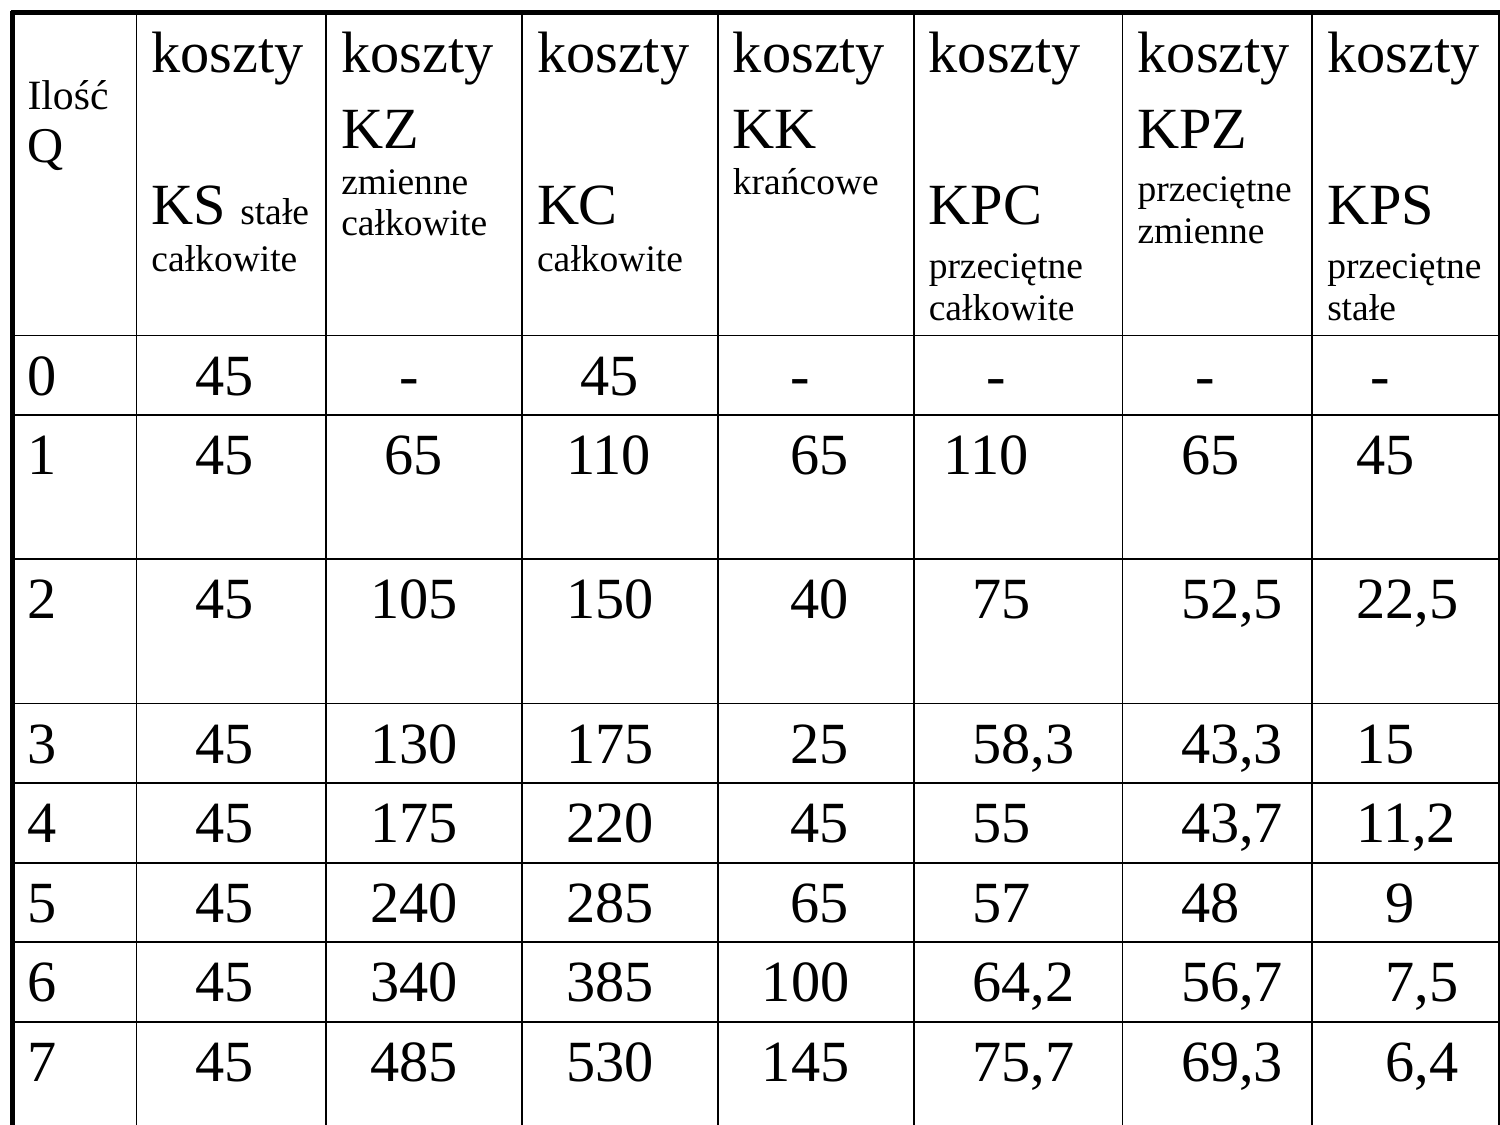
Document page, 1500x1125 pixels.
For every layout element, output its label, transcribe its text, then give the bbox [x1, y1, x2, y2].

table_cell 65 [1123, 416, 1311, 558]
table_cell 45 [137, 864, 325, 941]
table_cell 3 [15, 704, 136, 782]
table_cell 6 [15, 943, 136, 1021]
table_cell 175 [327, 784, 521, 862]
table_cell 5 [15, 864, 136, 941]
table_cell 25 [719, 704, 913, 782]
table_header koszty KPS przeciętne stałe [1313, 15, 1498, 335]
table_cell 130 [327, 704, 521, 782]
table_cell 69,3 [1123, 1023, 1311, 1125]
table_cell 22,5 [1313, 560, 1498, 703]
table_cell 75,7 [915, 1023, 1122, 1125]
table_header koszty KS stałe całkowite [137, 15, 325, 335]
table_cell 52,5 [1123, 560, 1311, 703]
table_cell 45 [137, 560, 325, 703]
table_cell 285 [523, 864, 717, 941]
table_cell 65 [327, 416, 521, 558]
table_cell 175 [523, 704, 717, 782]
table_cell 150 [523, 560, 717, 703]
table_cell 530 [523, 1023, 717, 1125]
table_cell 105 [327, 560, 521, 703]
table_cell 45 [137, 784, 325, 862]
table_cell 43,7 [1123, 784, 1311, 862]
table_cell 340 [327, 943, 521, 1021]
table_cell 45 [523, 336, 717, 414]
table_cell 7,5 [1313, 943, 1498, 1021]
table_cell 56,7 [1123, 943, 1311, 1021]
table_cell 1 [15, 416, 136, 558]
table_header koszty KC całkowite [523, 15, 717, 335]
table_cell 0 [15, 336, 136, 414]
table_cell - [1123, 336, 1311, 414]
table_cell 2 [15, 560, 136, 703]
table_header koszty KPC przeciętne całkowite [915, 15, 1122, 335]
table_cell 485 [327, 1023, 521, 1125]
table_cell - [719, 336, 913, 414]
table_cell 385 [523, 943, 717, 1021]
table_cell 57 [915, 864, 1122, 941]
table_cell 9 [1313, 864, 1498, 941]
table_cell 7 [15, 1023, 136, 1125]
table_cell 45 [1313, 416, 1498, 558]
table_cell 40 [719, 560, 913, 703]
table_cell 45 [137, 943, 325, 1021]
table_cell 220 [523, 784, 717, 862]
table_cell 45 [137, 336, 325, 414]
table_cell 110 [915, 416, 1122, 558]
table_cell 55 [915, 784, 1122, 862]
table_cell - [915, 336, 1122, 414]
table_cell - [327, 336, 521, 414]
table_cell 240 [327, 864, 521, 941]
table_cell 11,2 [1313, 784, 1498, 862]
table_cell 65 [719, 864, 913, 941]
table_cell 145 [719, 1023, 913, 1125]
table_header koszty KZ zmienne całkowite [327, 15, 521, 335]
table_cell 65 [719, 416, 913, 558]
table_header koszty KPZ przeciętne zmienne [1123, 15, 1311, 335]
table_cell 100 [719, 943, 913, 1021]
table_cell 45 [137, 416, 325, 558]
table_cell 110 [523, 416, 717, 558]
table_cell 45 [137, 1023, 325, 1125]
table_cell 45 [719, 784, 913, 862]
table_cell 45 [137, 704, 325, 782]
table_cell 6,4 [1313, 1023, 1498, 1125]
table_cell 75 [915, 560, 1122, 703]
table_cell 48 [1123, 864, 1311, 941]
table_cell 4 [15, 784, 136, 862]
table_cell 15 [1313, 704, 1498, 782]
table_header Ilość Q [15, 15, 136, 335]
table_cell - [1313, 336, 1498, 414]
table_cell 43,3 [1123, 704, 1311, 782]
table_header koszty KK krańcowe [719, 15, 913, 335]
table_cell 64,2 [915, 943, 1122, 1021]
table_cell 58,3 [915, 704, 1122, 782]
